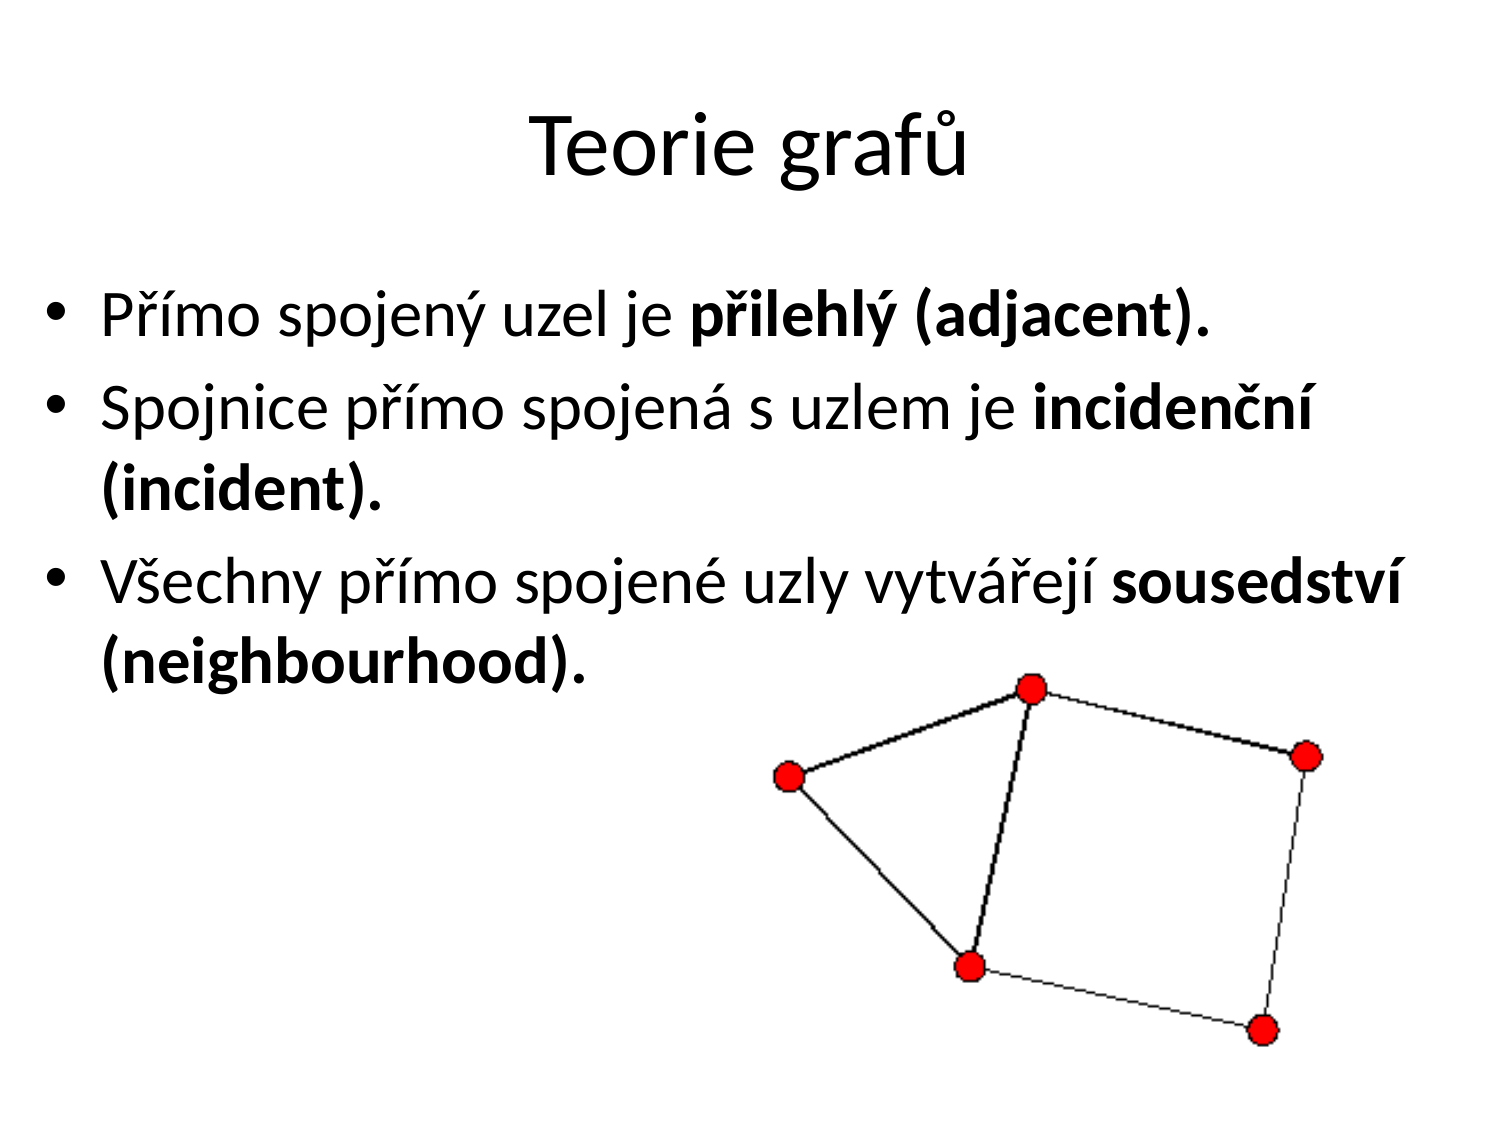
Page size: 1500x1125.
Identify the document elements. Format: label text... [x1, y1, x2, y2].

list Přímo spojený uzel je přilehlý (adjacent). Spojnice přímo spojená s uzlem je incidenční (incident). Všechny přímo spojené uzly vytvářejí sousedství (neighbourhood). [29, 262, 1471, 1005]
picture [726, 633, 1389, 1095]
title Teorie grafů [75, 45, 1425, 233]
